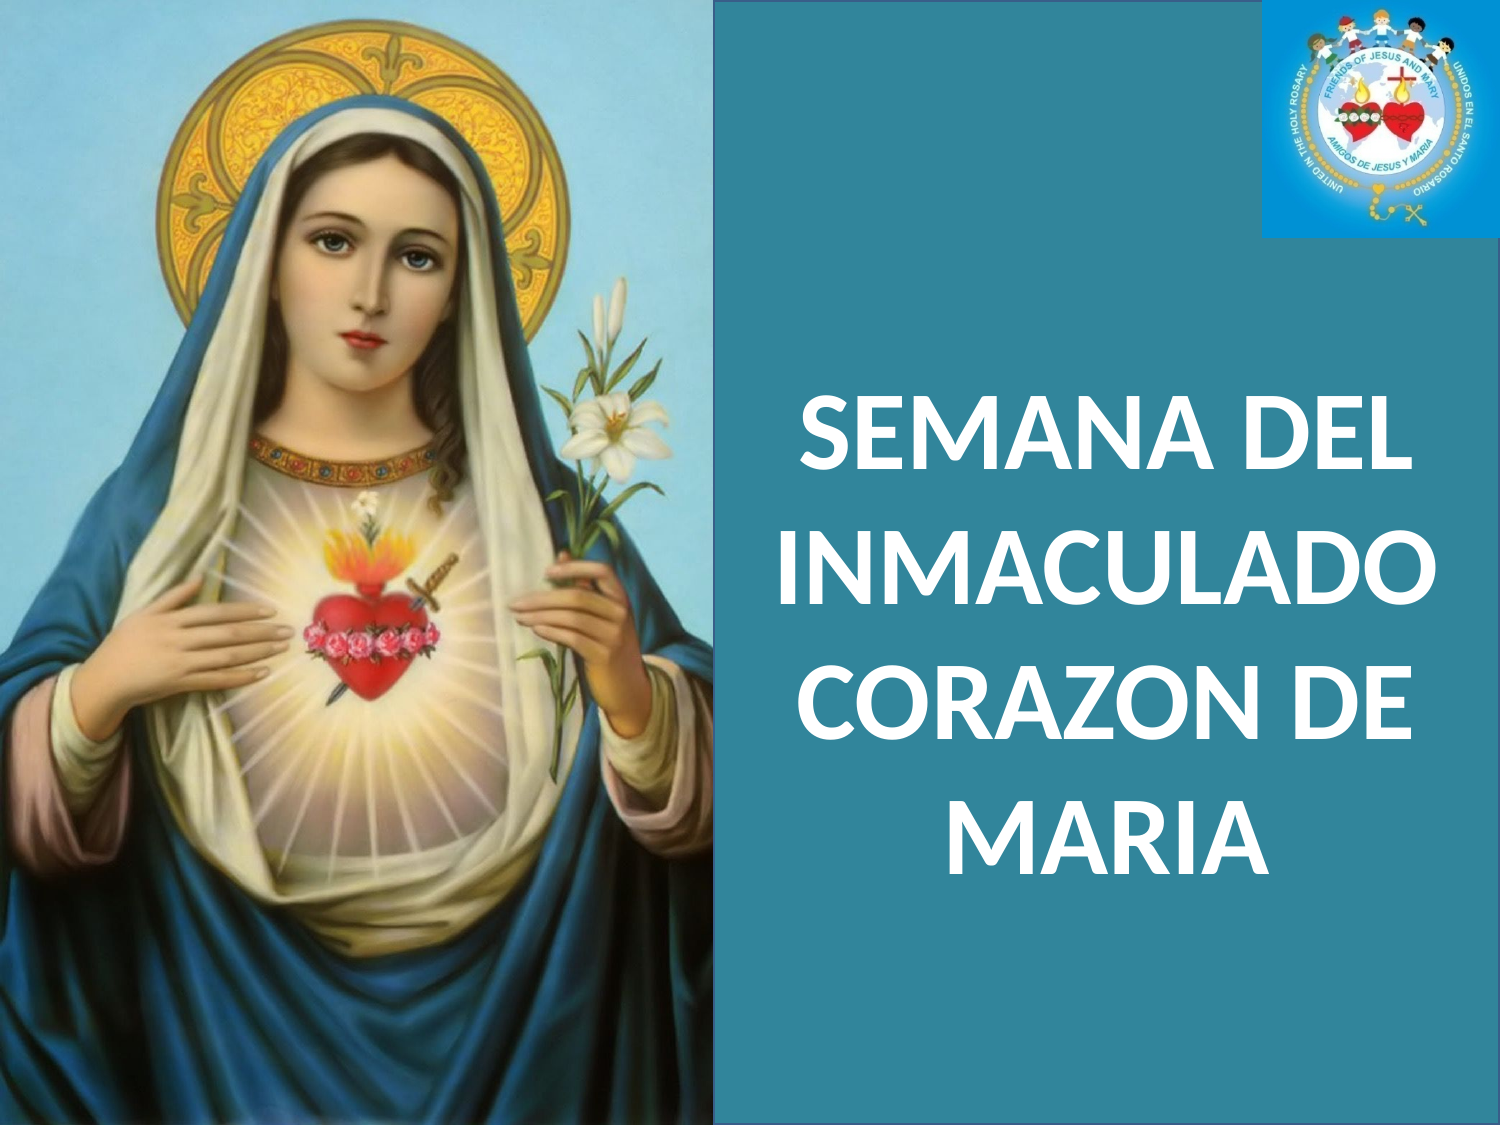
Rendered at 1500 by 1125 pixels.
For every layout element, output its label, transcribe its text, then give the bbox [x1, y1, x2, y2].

text_box SEMANA DEL INMACULADO CORAZON DE MARIA [750, 349, 1463, 905]
picture [1287, 7, 1476, 227]
picture [0, 0, 713, 1125]
text_box [713, 0, 1500, 1125]
